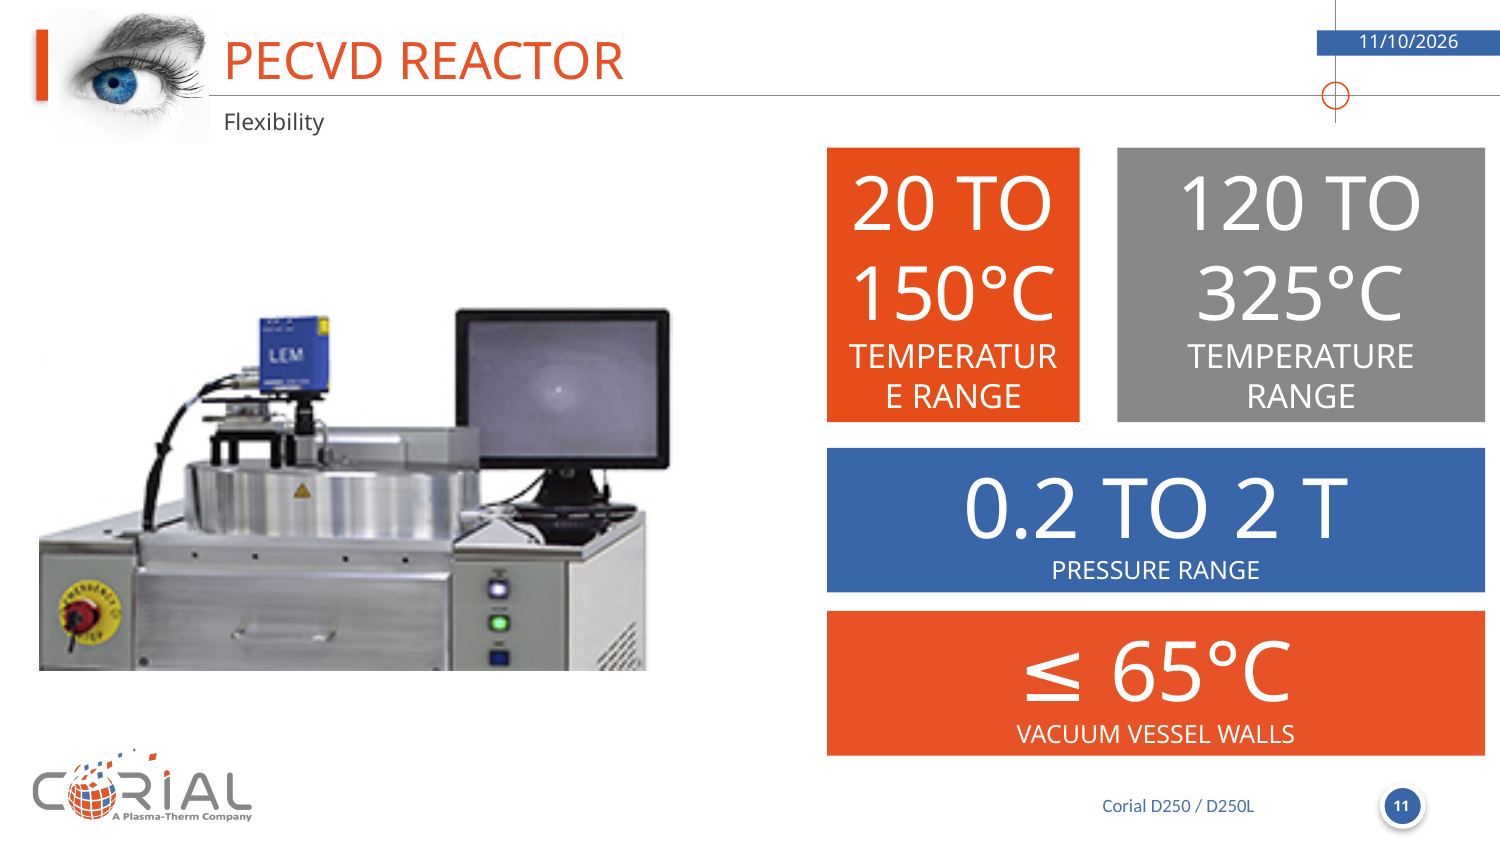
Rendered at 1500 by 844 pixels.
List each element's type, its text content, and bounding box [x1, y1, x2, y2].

text_box 20 TO 150°C TEMPERATURE RANGE [827, 147, 1080, 423]
text_box ≤ 65°C VACUUM VESSEL WALLS [827, 610, 1486, 756]
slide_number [1316, 30, 1500, 56]
footer Corial D250 / D250L [1021, 785, 1336, 824]
title Pecvd reactor [208, 20, 1318, 98]
list Flexibility [208, 100, 622, 144]
picture [48, 9, 209, 144]
slide_number 11 [1376, 785, 1427, 827]
text_box 0.2 TO 2 T PRESSURE RANGE [827, 447, 1486, 593]
picture [39, 306, 673, 671]
text_box 120 TO 325°C TEMPERATURE RANGE [1117, 147, 1486, 423]
